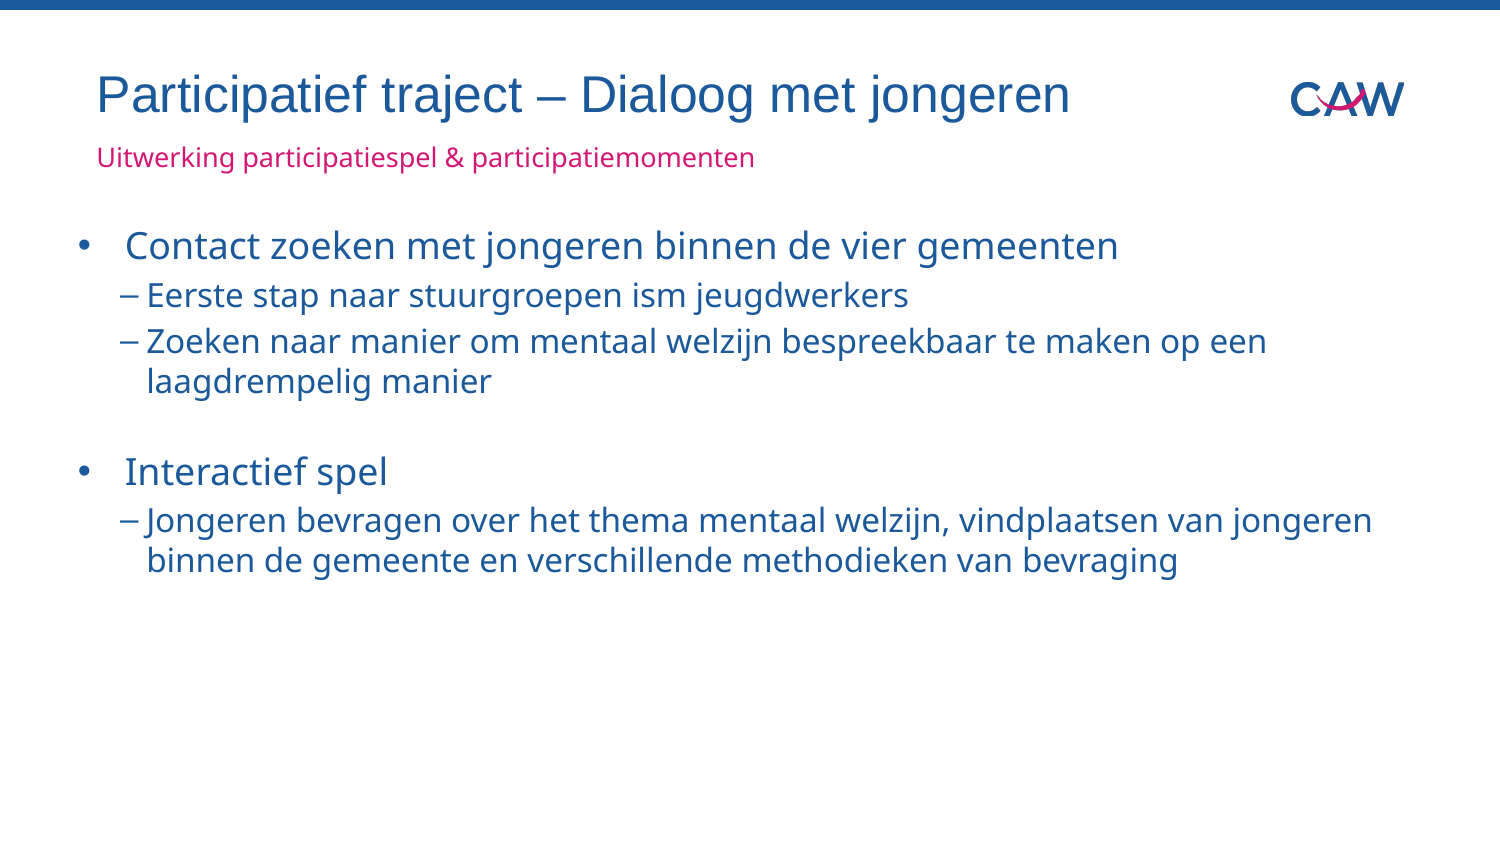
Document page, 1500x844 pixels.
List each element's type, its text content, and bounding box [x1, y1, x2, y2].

list Contact zoeken met jongeren binnen de vier gemeenten Eerste stap naar stuurgroepen ism jeugdwerkers Zoeken naar manier om mentaal welzijn bespreekbaar te maken op een laagdrempelig manier Interactief spel Jongeren bevragen over het thema mentaal welzijn, vindplaatsen van jongeren binnen de gemeente en verschillende methodieken van bevraging [77, 222, 1385, 734]
list Uitwerking participatiespel & participatiemomenten [96, 140, 1293, 210]
title Participatief traject – Dialoog met jongeren [96, 60, 1096, 138]
picture [1291, 82, 1404, 116]
